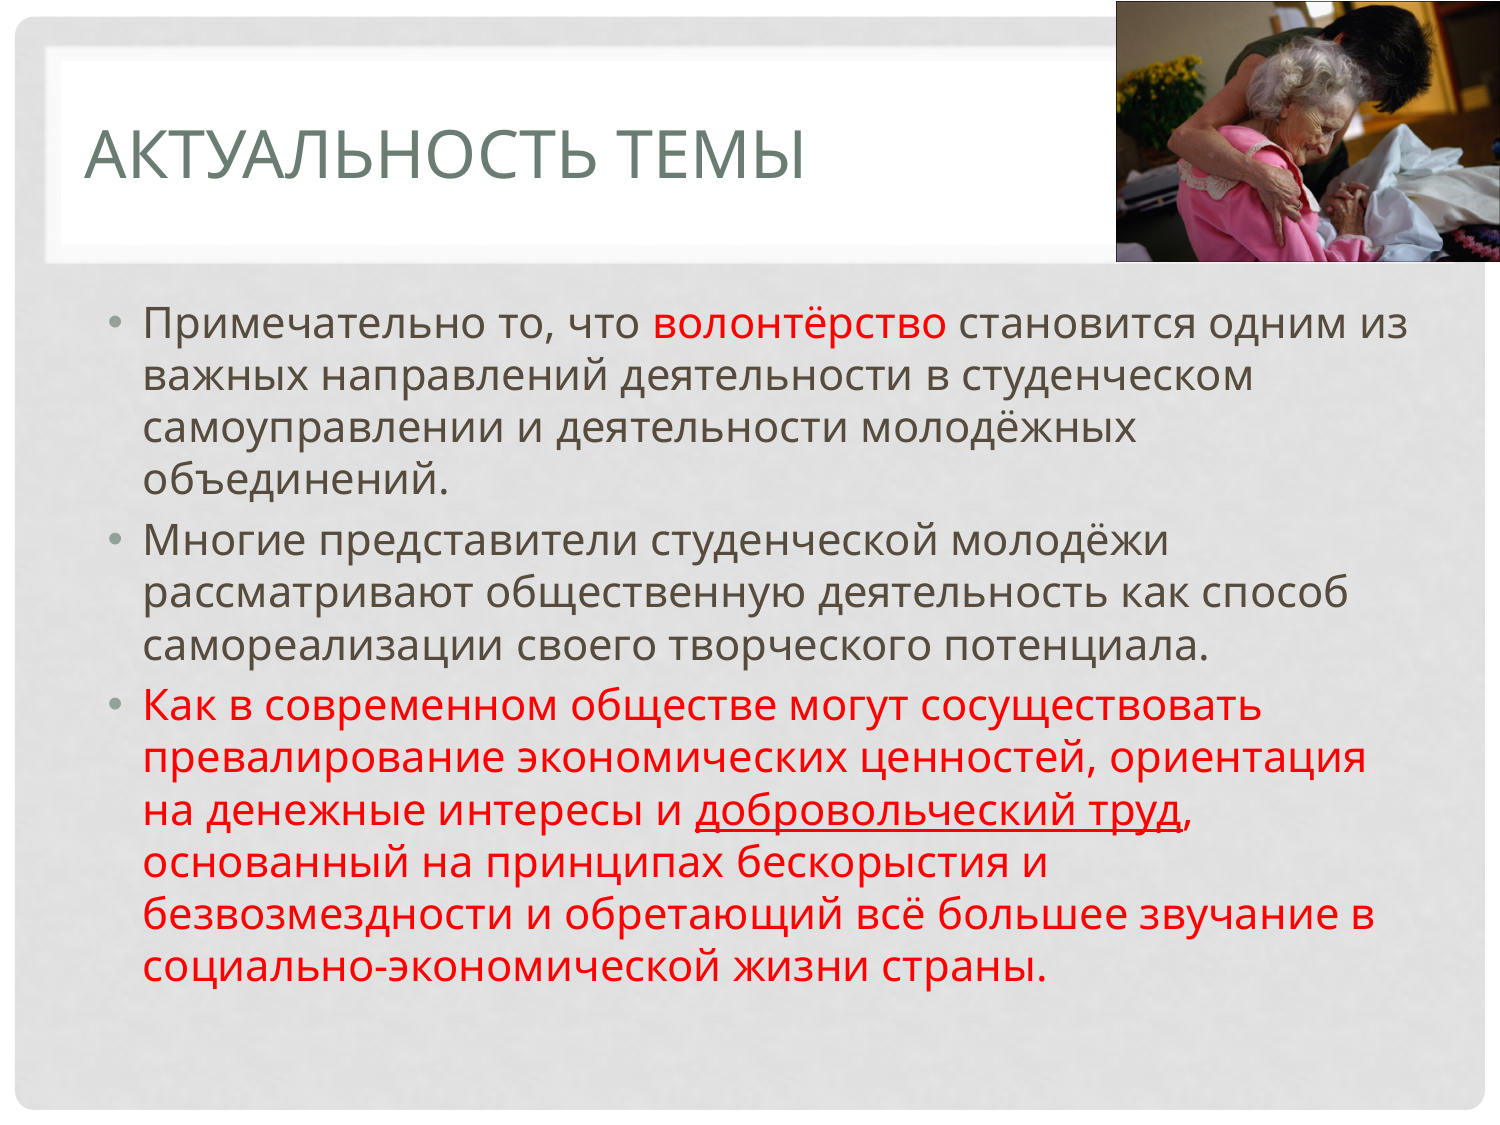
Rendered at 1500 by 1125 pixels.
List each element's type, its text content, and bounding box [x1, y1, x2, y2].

picture [1115, 1, 1500, 262]
list Примечательно то, что волонтёрство становится одним из важных направлений деятельности в студенческом самоуправлении и деятельности молодёжных объединений. Многие представители студенческой молодёжи рассматривают общественную деятельность как способ самореализации своего творческого потенциала. Как в современном обществе могут сосуществовать превалирование экономических ценностей, ориентация на денежные интересы и добровольческий труд, основанный на принципах бескорыстия и безвозмездности и обретающий всё большее звучание в социально-экономической жизни страны. [75, 287, 1425, 1005]
title АКТУАЛЬНОСТЬ ТЕМЫ [69, 66, 1115, 238]
